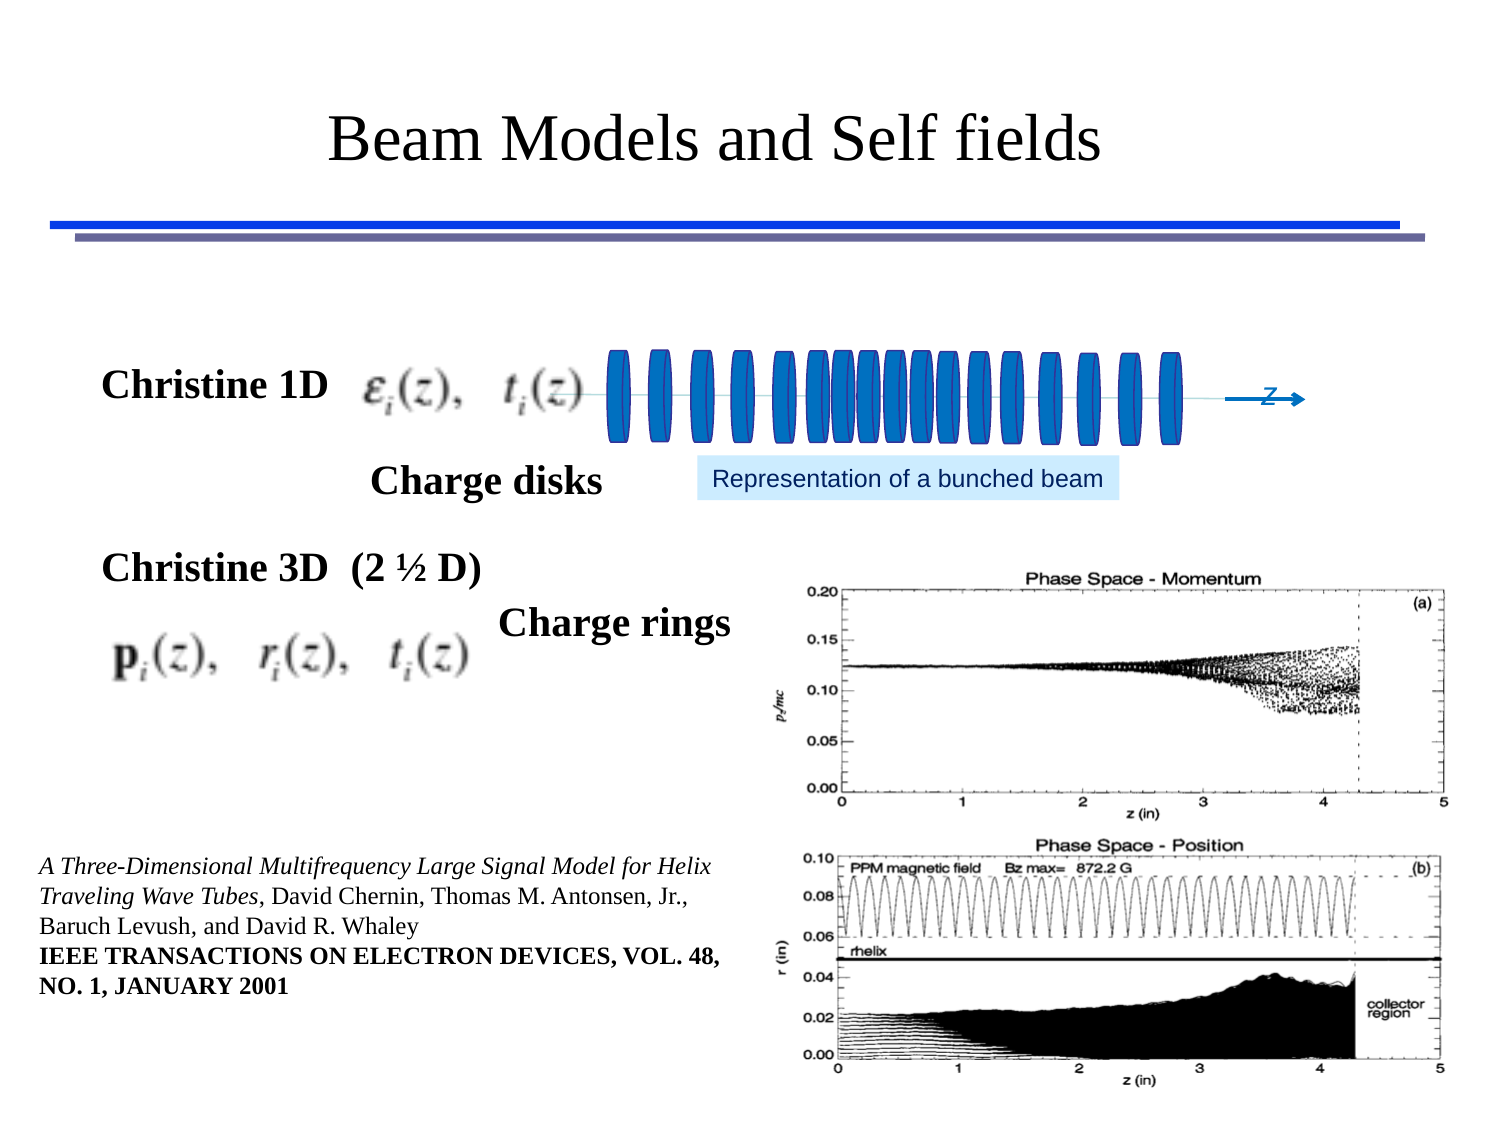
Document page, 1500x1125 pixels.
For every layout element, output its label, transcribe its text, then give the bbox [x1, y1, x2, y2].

text_box Christine 3D (2 ½ D) [86, 532, 498, 597]
text_box Charge rings [483, 587, 740, 653]
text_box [549, 349, 1306, 501]
picture [745, 546, 1500, 1097]
text_box A Three-Dimensional Multifrequency Large Signal Model for Helix Traveling Wave Tubes, David Chernin, Thomas M. Antonsen, Jr., Baruch Levush, and David R. Whaley IEEE TRANSACTIONS ON ELECTRON DEVICES, VOL. 48, NO. 1, JANUARY 2001 [24, 842, 737, 1007]
text_box Christine 1D [85, 349, 345, 415]
title Beam Models and Self fields [312, 50, 1288, 182]
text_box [357, 359, 585, 421]
text_box Charge disks [354, 445, 619, 511]
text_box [107, 624, 471, 686]
